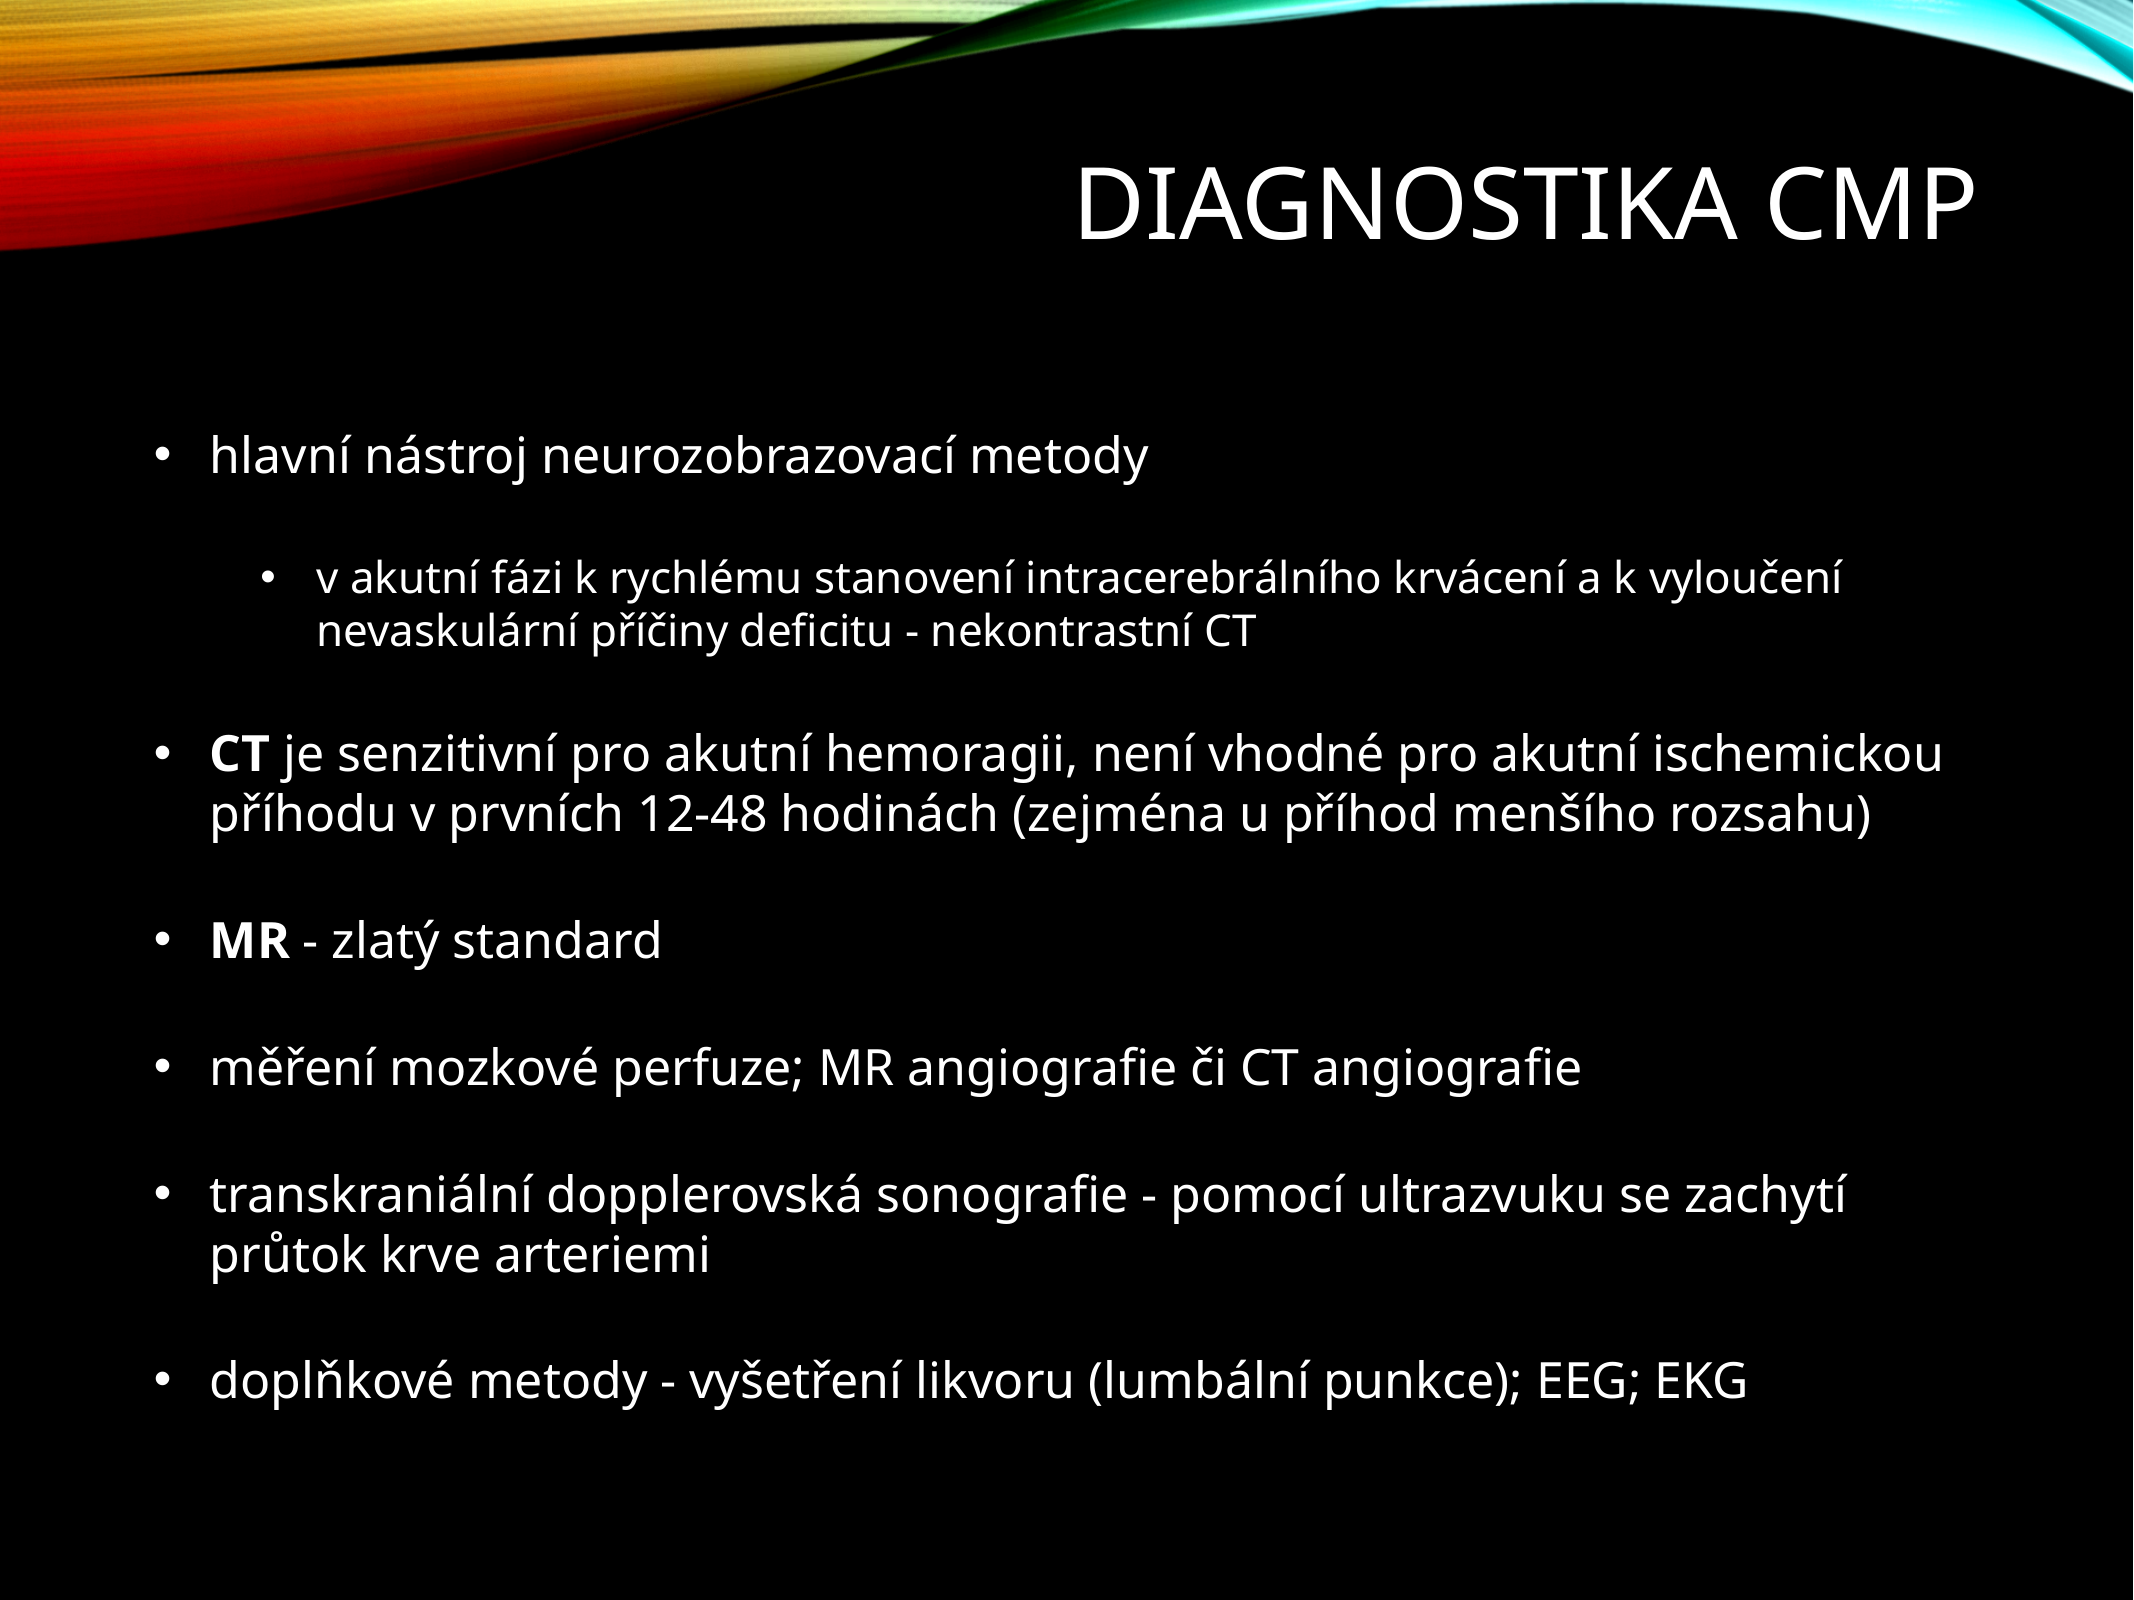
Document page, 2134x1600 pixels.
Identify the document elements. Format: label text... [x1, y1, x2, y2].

list hlavní nástroj neurozobrazovací metody v akutní fázi k rychlému stanovení intracerebrálního krvácení a k vyloučení nevaskulární příčiny deficitu - nekontrastní CT CT je senzitivní pro akutní hemoragii, není vhodné pro akutní ischemickou příhodu v prvních 12-48 hodinách (zejména u příhod menšího rozsahu) MR - zlatý standard měření mozkové perfuze; MR angiografie či CT angiografie transkraniální dopplerovská sonografie - pomocí ultrazvuku se zachytí průtok krve arteriemi doplňkové metody - vyšetření likvoru (lumbální punkce); EEG; EKG [138, 415, 1995, 1462]
picture [0, 0, 2134, 253]
title Diagnostika CMP [506, 56, 1995, 359]
